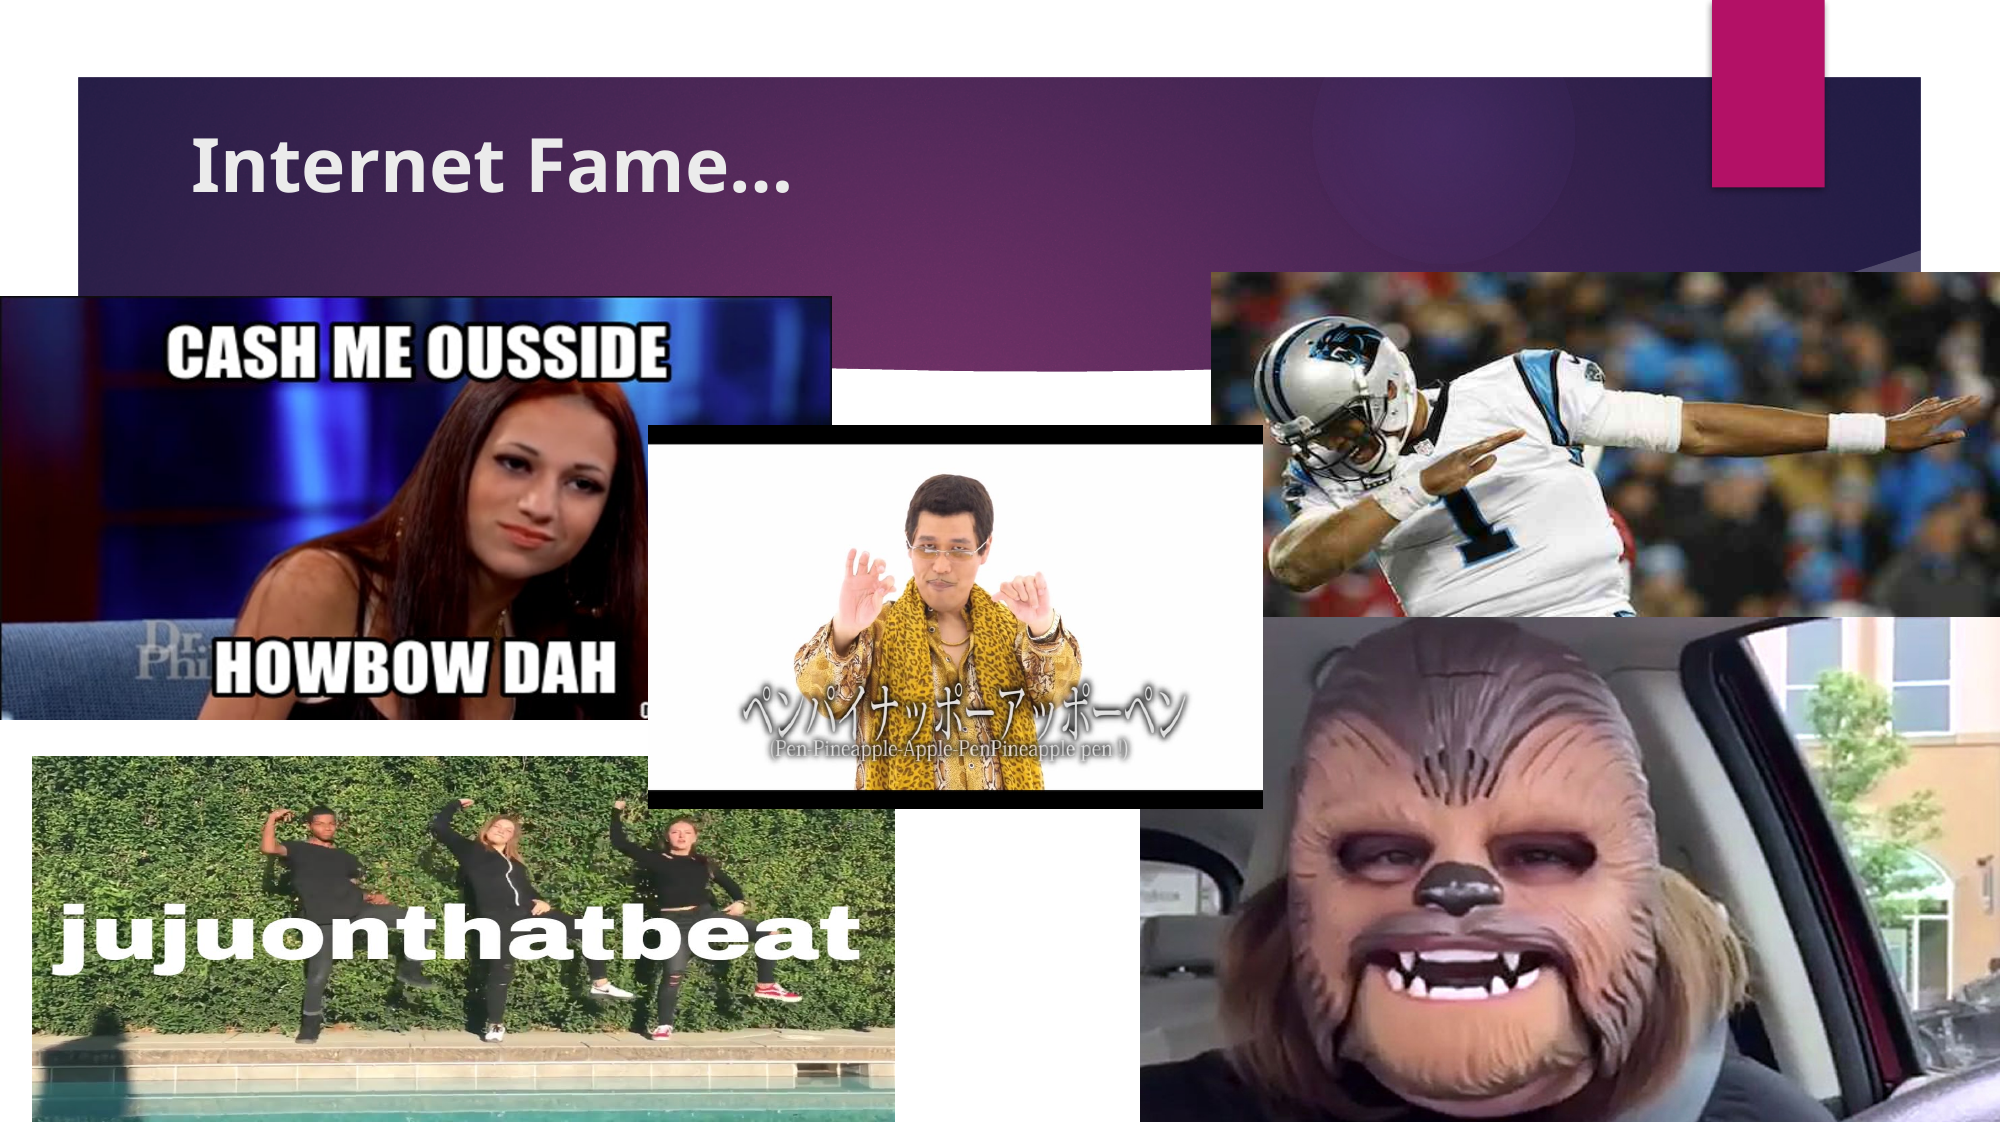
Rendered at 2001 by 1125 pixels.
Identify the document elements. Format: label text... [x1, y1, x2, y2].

picture [0, 272, 2000, 1122]
title Internet Fame… [176, 103, 1614, 220]
